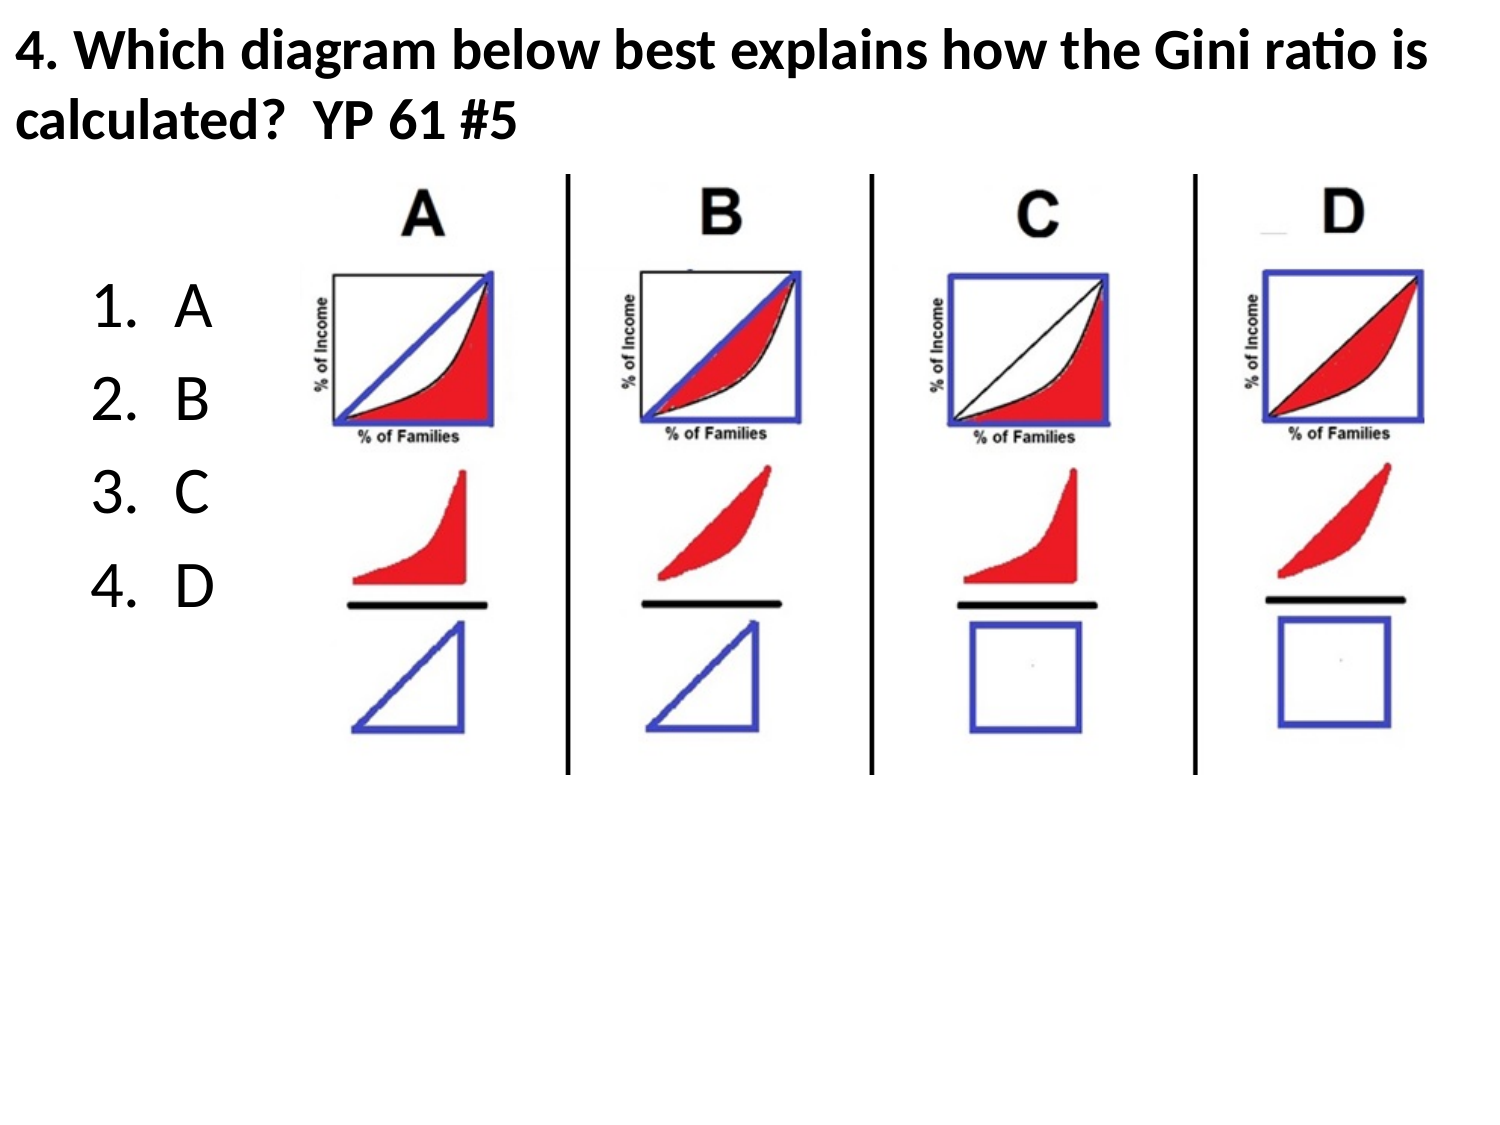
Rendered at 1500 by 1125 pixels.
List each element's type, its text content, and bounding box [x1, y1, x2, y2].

list A B C D [75, 252, 294, 628]
picture [299, 174, 1470, 776]
title 4. Which diagram below best explains how the Gini ratio is calculated? YP 61 #5 [0, 12, 1488, 150]
